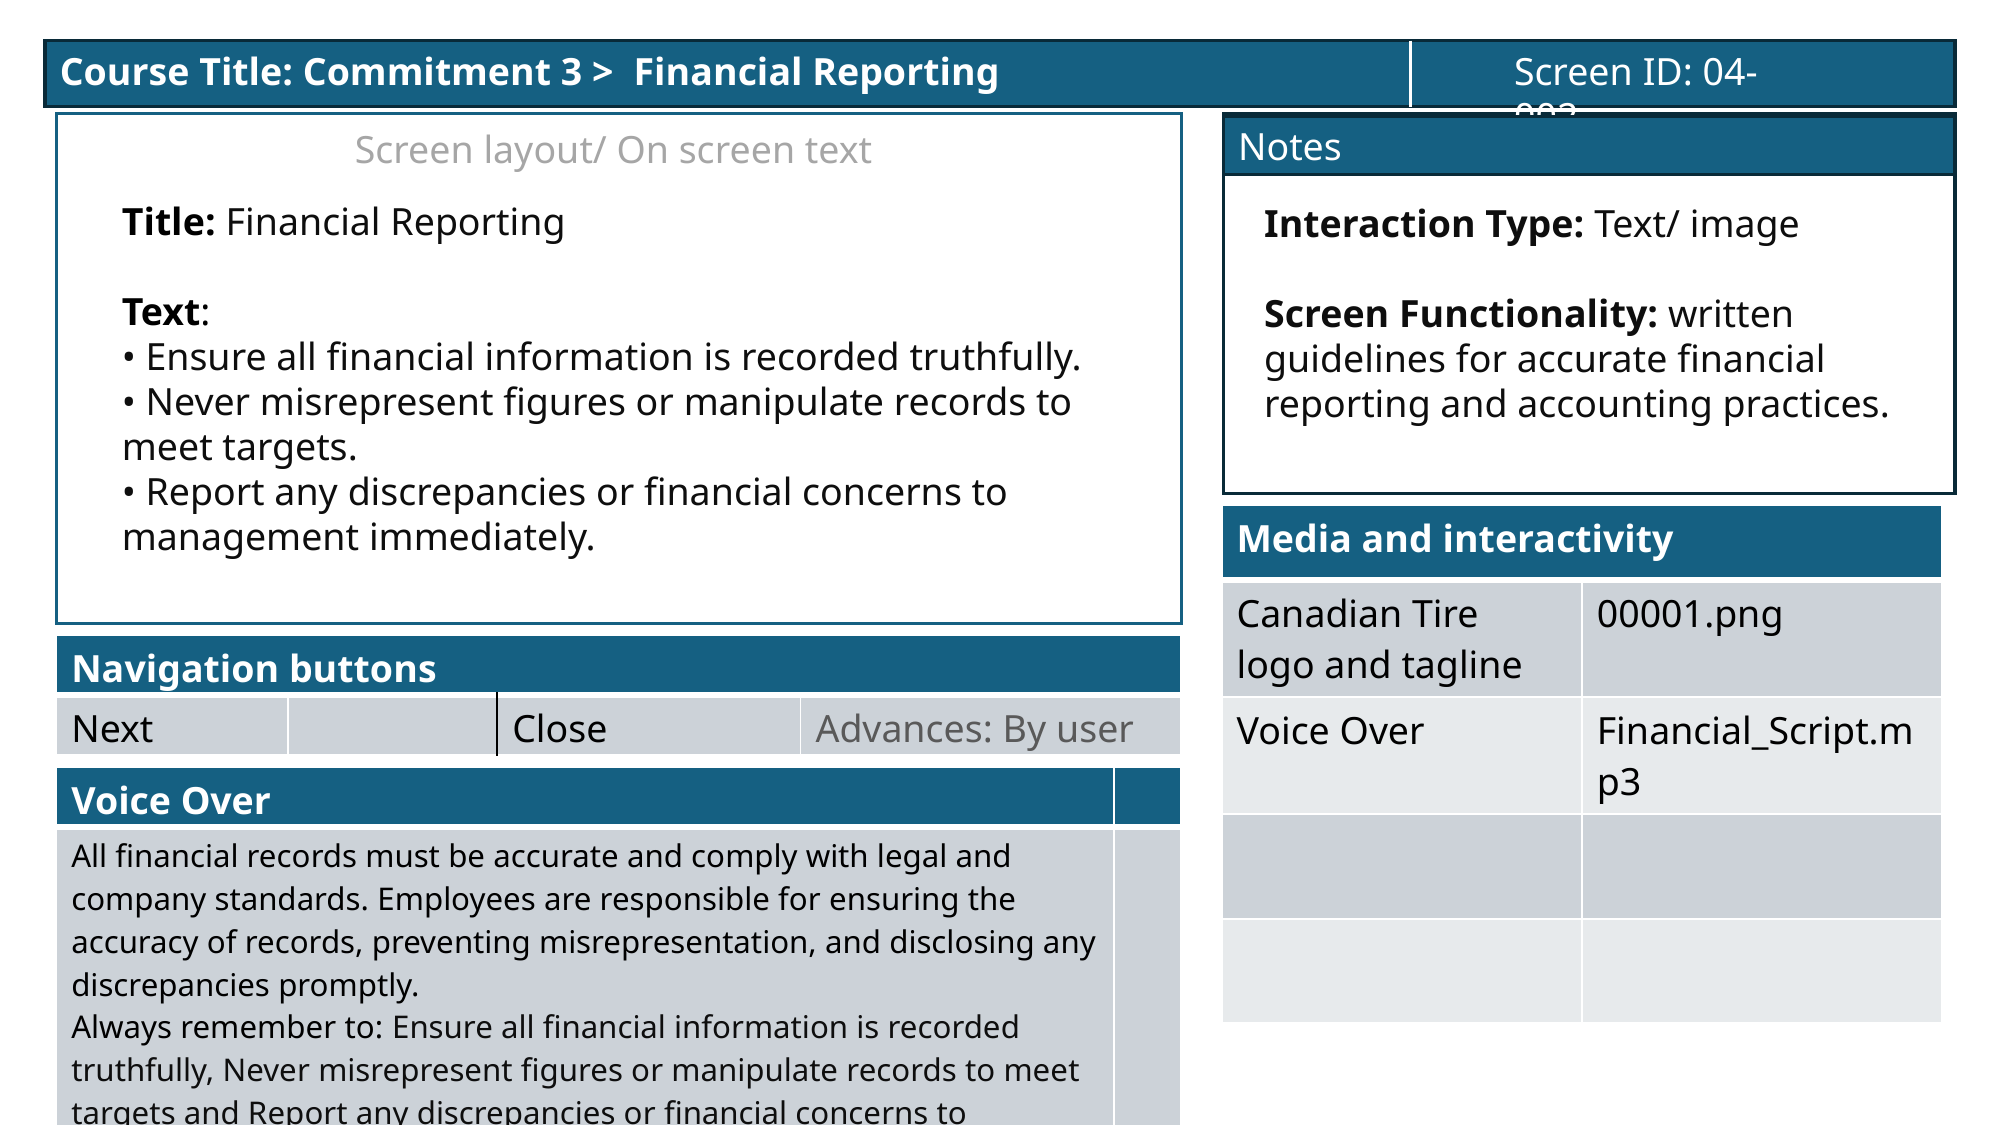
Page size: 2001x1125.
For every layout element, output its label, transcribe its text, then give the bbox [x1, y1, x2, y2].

table_cell [1223, 920, 1581, 1022]
text_box Screen ID: 04-002 [1499, 40, 1826, 115]
table_cell 00001.png [1583, 583, 1941, 696]
text_box Screen layout/ On screen text [340, 118, 898, 179]
table_cell All financial records must be accurate and comply with legal and company standards. Employees are responsible for ensuring the accuracy of records, preventing misrepresentation, and disclosing any discrepancies promptly. Always remember to: Ensure all financial information is recorded truthfully, Never misrepresent figures or manipulate records to meet targets and Report any discrepancies or financial concerns to management immediately. [57, 830, 1113, 1125]
text_box [1222, 236, 1249, 495]
text_box [1888, 176, 1957, 495]
table_cell Advances: By user [801, 698, 1180, 754]
table_header Voice Over [57, 768, 1113, 824]
table_header Navigation buttons [57, 636, 1180, 692]
table_cell [1223, 815, 1581, 918]
table_cell Next [57, 698, 287, 754]
table_cell Voice Over [1223, 698, 1581, 813]
table_cell [1115, 830, 1180, 1125]
table_cell Close [498, 698, 800, 754]
text_box [55, 236, 107, 625]
table_header Media and interactivity [1223, 506, 1941, 577]
table_header [1115, 768, 1180, 824]
table_cell [289, 698, 496, 754]
table_cell [1583, 920, 1941, 1022]
text_box Course Title: Commitment 3 > Financial Reporting [44, 40, 1888, 236]
text_box Interaction Type: Text/ image Screen Functionality: written guidelines for accurate financial reporting and accounting practices. [1249, 192, 1955, 522]
table_cell Canadian Tire logo and tagline [1223, 583, 1581, 696]
text_box Title: Financial Reporting Text: • Ensure all financial information is recorded truthfully. • Never misrepresent figures or manipulate records to meet targets. • Report any discrepancies or financial concerns to management immediately. [107, 190, 1102, 656]
table_cell Financial_Script.mp3 [1583, 698, 1941, 813]
table_cell [1583, 815, 1941, 918]
text_box [43, 39, 1957, 108]
text_box [1102, 236, 1183, 625]
text_box Notes [1222, 115, 1957, 176]
